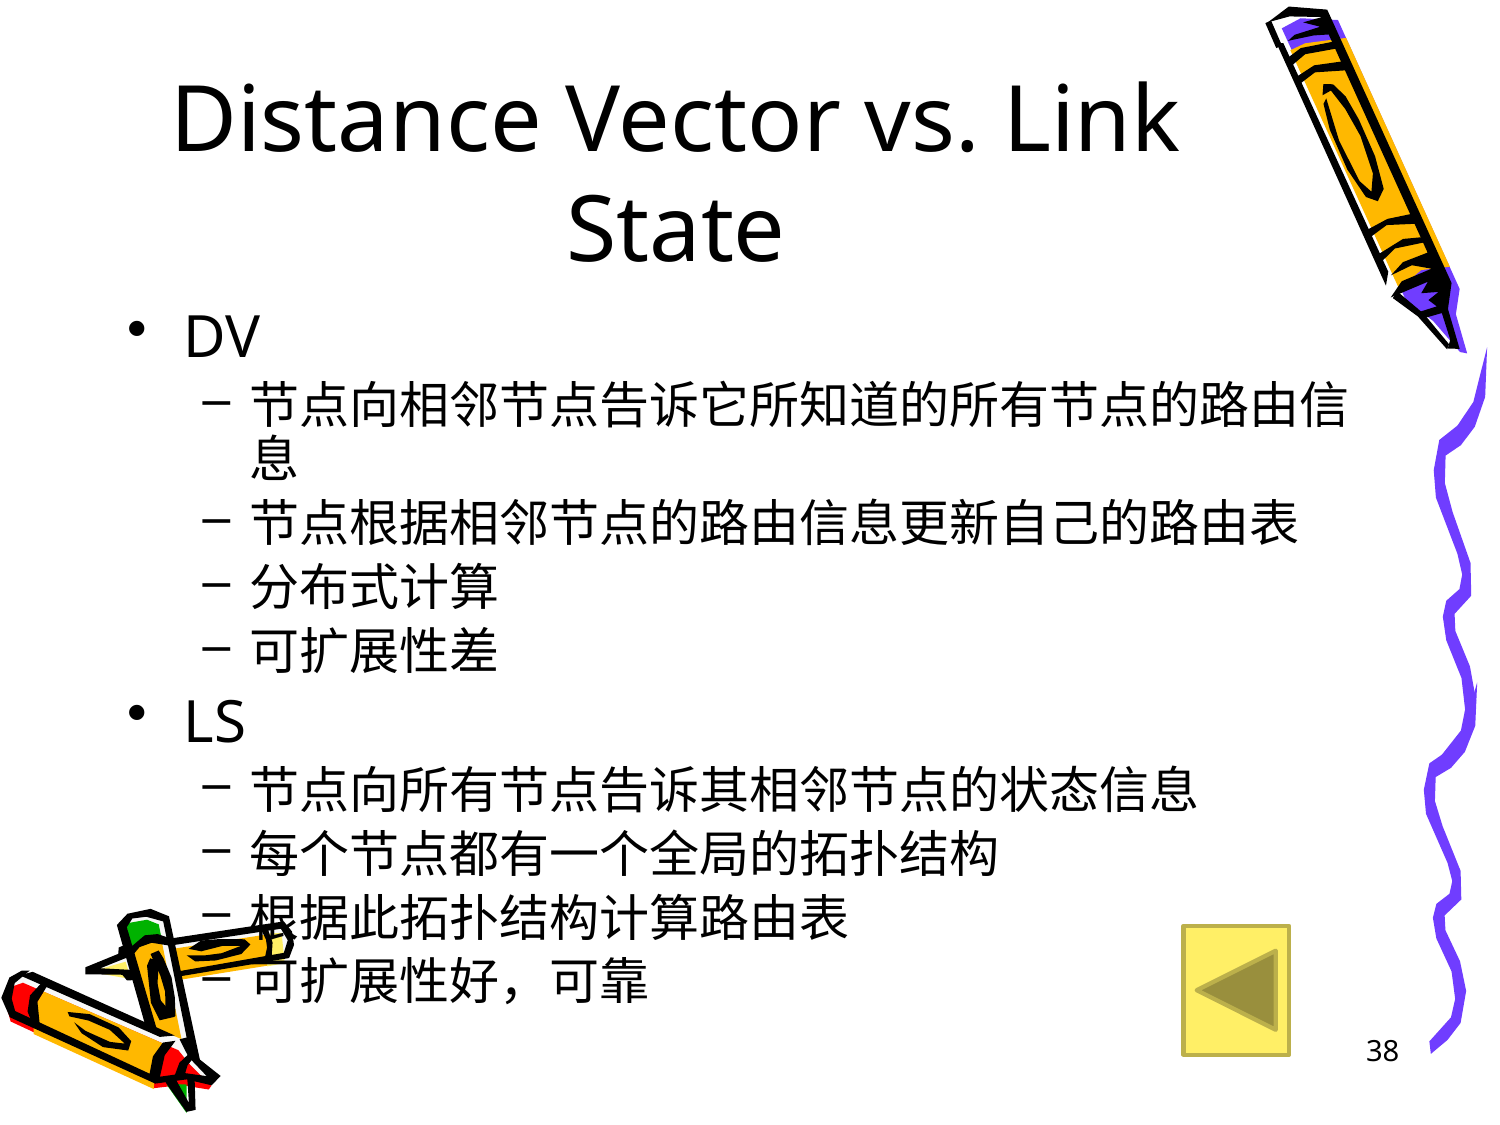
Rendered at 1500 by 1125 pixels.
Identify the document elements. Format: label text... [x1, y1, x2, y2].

text_box [1181, 924, 1291, 1057]
list DV 节点向相邻节点告诉它所知道的所有节点的路由信息 节点根据相邻节点的路由信息更新自己的路由表 分布式计算 可扩展性差 LS 节点向所有节点告诉其相邻节点的状态信息 每个节点都有一个全局的拓扑结构 根据此拓扑结构计算路由表 可扩展性好，可靠 [112, 299, 1376, 901]
title Distance Vector vs. Link State [112, 24, 1240, 288]
table_header MAC [270, 932, 282, 938]
slide_number 38 [1101, 1024, 1415, 1101]
table_header MAC [268, 959, 285, 966]
